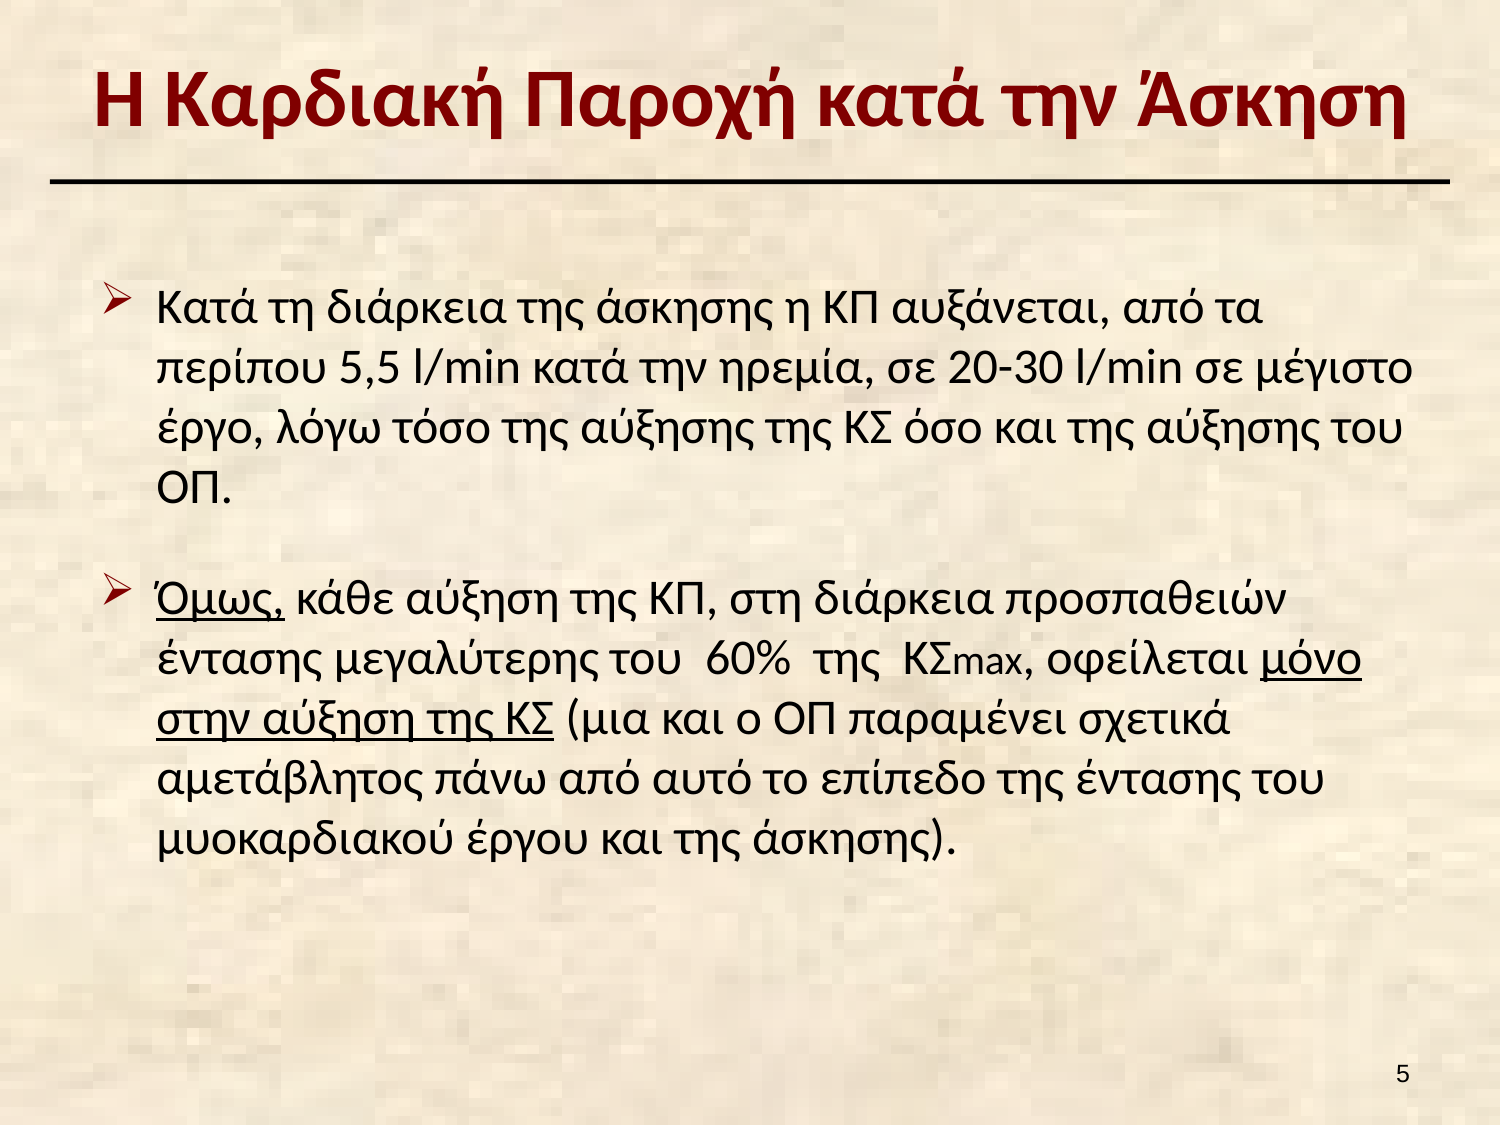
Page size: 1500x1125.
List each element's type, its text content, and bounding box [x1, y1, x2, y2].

title Η Καρδιακή Παροχή κατά την Άσκηση [76, 19, 1427, 169]
slide_number 4 [1074, 1042, 1425, 1103]
list Κατά τη διάρκεια της άσκησης η ΚΠ αυξάνεται, από τα περίπου 5,5 l/min κατά την ηρεμία, σε 20-30 l/min σε μέγιστο έργο, λόγω τόσο της αύξησης της ΚΣ όσο και της αύξησης του ΟΠ. Όμως, κάθε αύξηση της ΚΠ, στη διάρκεια προσπαθειών έντασης μεγαλύτερης του 60% της ΚΣmax, οφείλεται μόνο στην αύξηση της ΚΣ (μια και ο ΟΠ παραμένει σχετικά αμετάβλητος πάνω από αυτό το επίπεδο της έντασης του μυοκαρδιακού έργου και της άσκησης). [85, 196, 1436, 1024]
table_cell 125/75 [0, 0, 1500, 1125]
